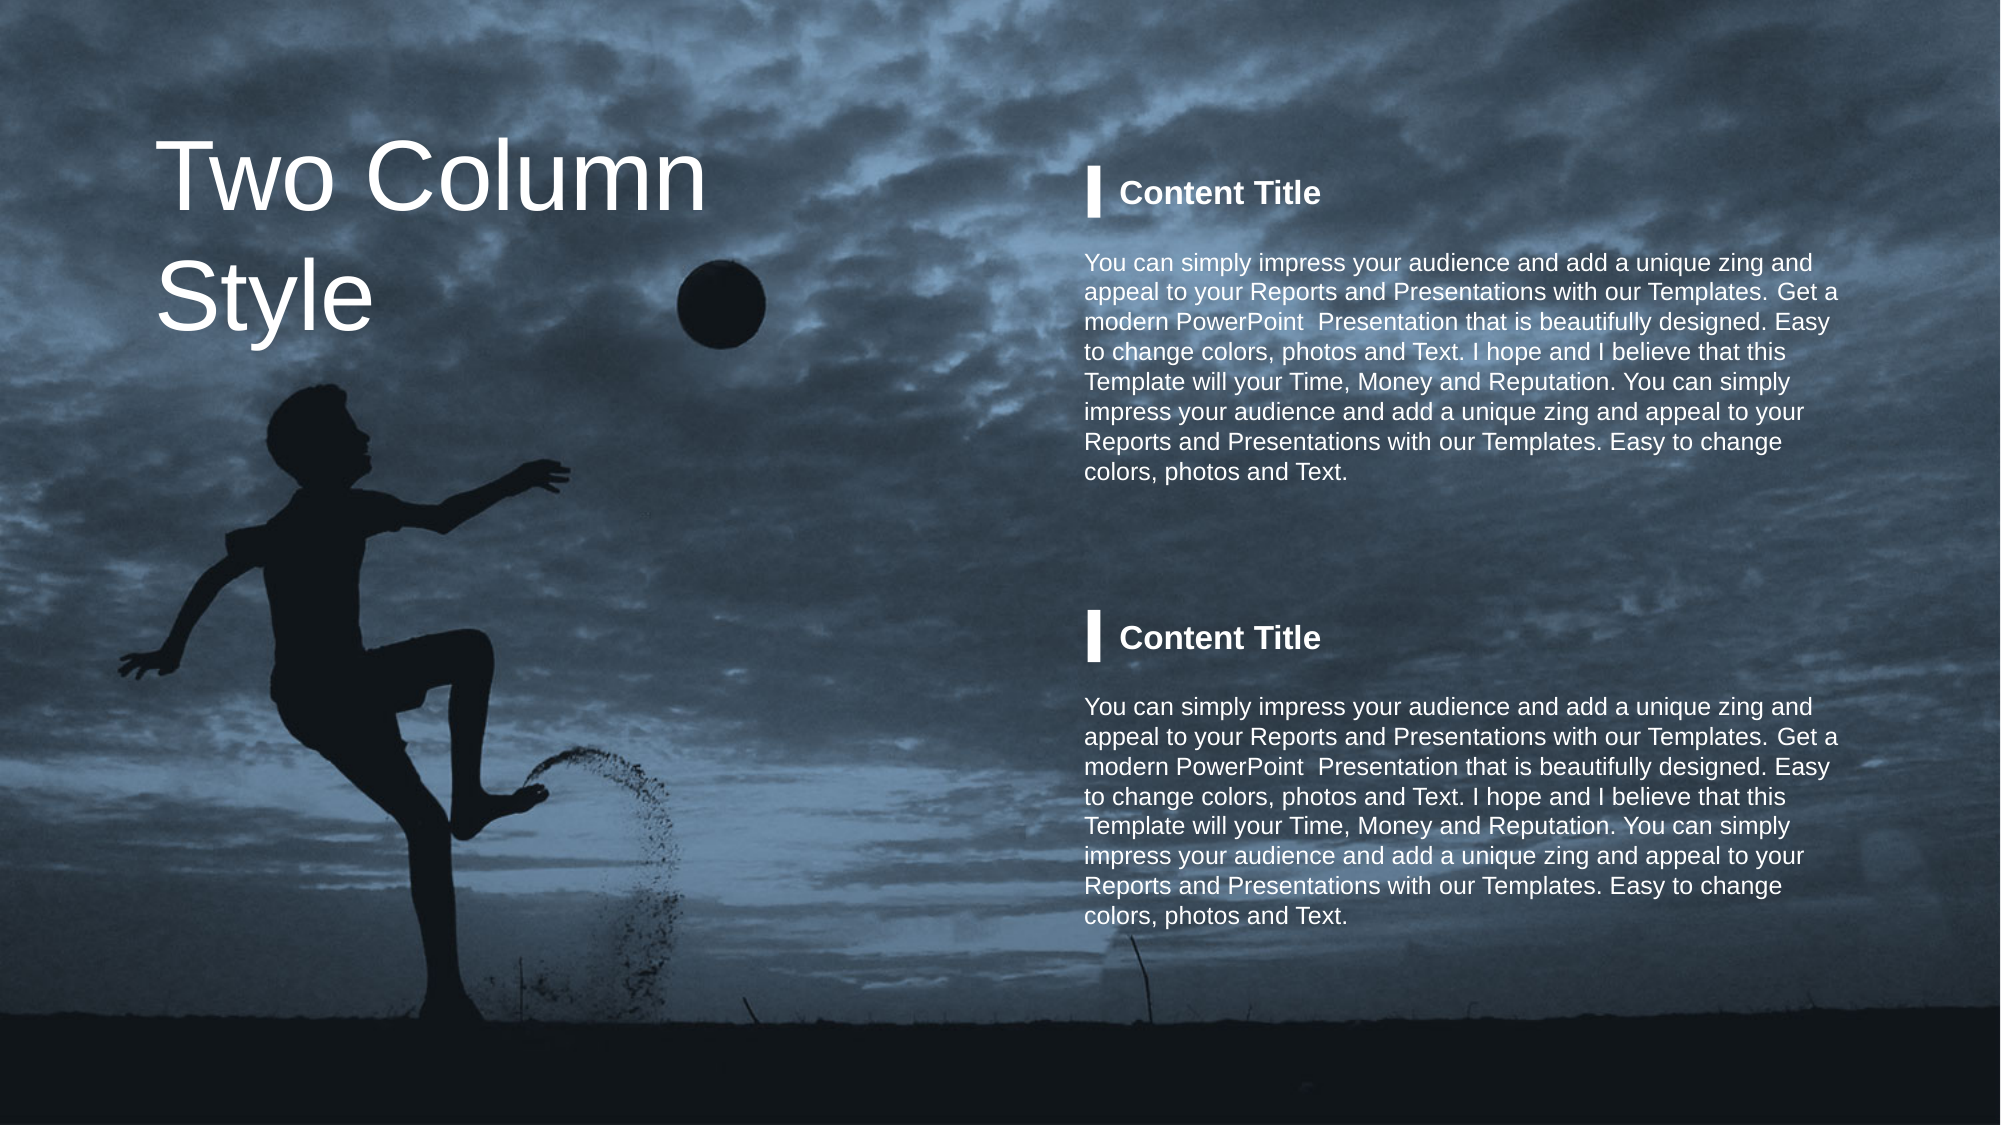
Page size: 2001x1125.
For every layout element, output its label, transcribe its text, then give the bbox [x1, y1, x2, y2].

picture [0, 0, 2001, 1125]
text_box You can simply impress your audience and add a unique zing and appeal to your Reports and Presentations with our Templates. Get a modern PowerPoint Presentation that is beautifully designed. Easy to change colors, photos and Text. I hope and I believe that this Template will your Time, Money and Reputation. You can simply impress your audience and add a unique zing and appeal to your Reports and Presentations with our Templates. Easy to change colors, photos and Text. [1069, 682, 1861, 938]
text_box [1087, 165, 1102, 219]
text_box [1087, 609, 1102, 663]
text_box Content Title [1104, 608, 1437, 664]
text_box Two Column Style [139, 101, 745, 359]
text_box You can simply impress your audience and add a unique zing and appeal to your Reports and Presentations with our Templates. Get a modern PowerPoint Presentation that is beautifully designed. Easy to change colors, photos and Text. I hope and I believe that this Template will your Time, Money and Reputation. You can simply impress your audience and add a unique zing and appeal to your Reports and Presentations with our Templates. Easy to change colors, photos and Text. [1069, 238, 1861, 493]
text_box Content Title [1104, 164, 1437, 219]
